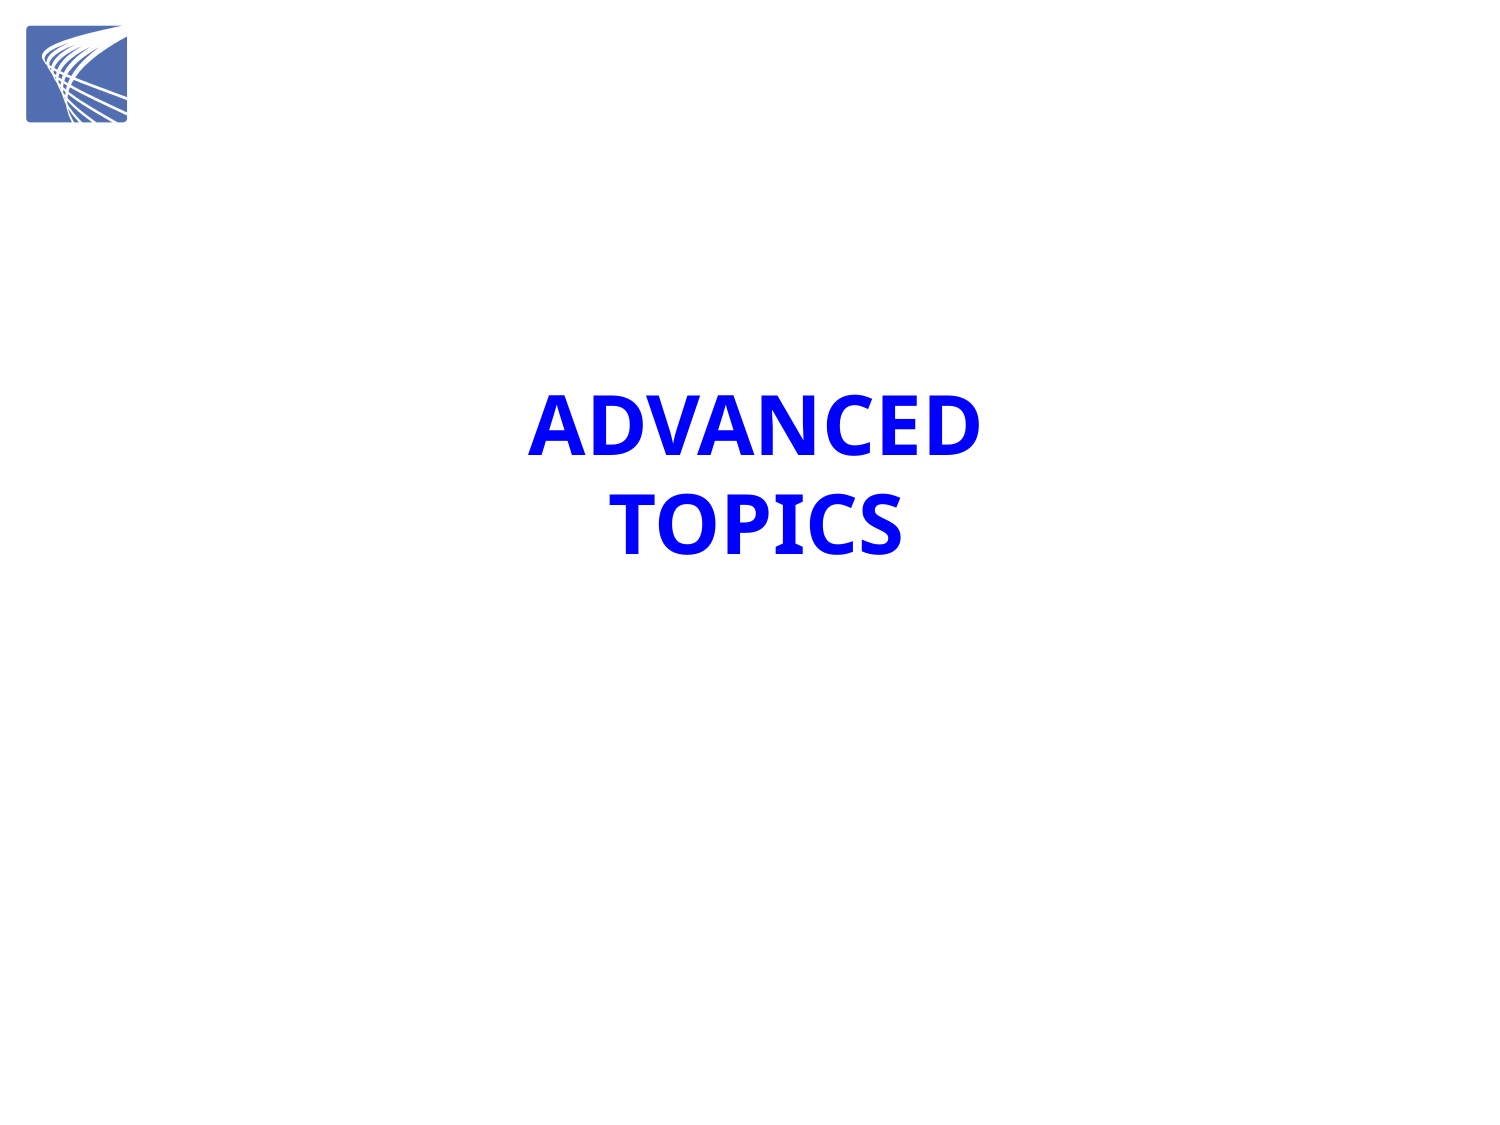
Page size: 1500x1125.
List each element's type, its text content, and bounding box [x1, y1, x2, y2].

title Advanced Topics [137, 364, 1375, 588]
picture [24, 24, 129, 124]
